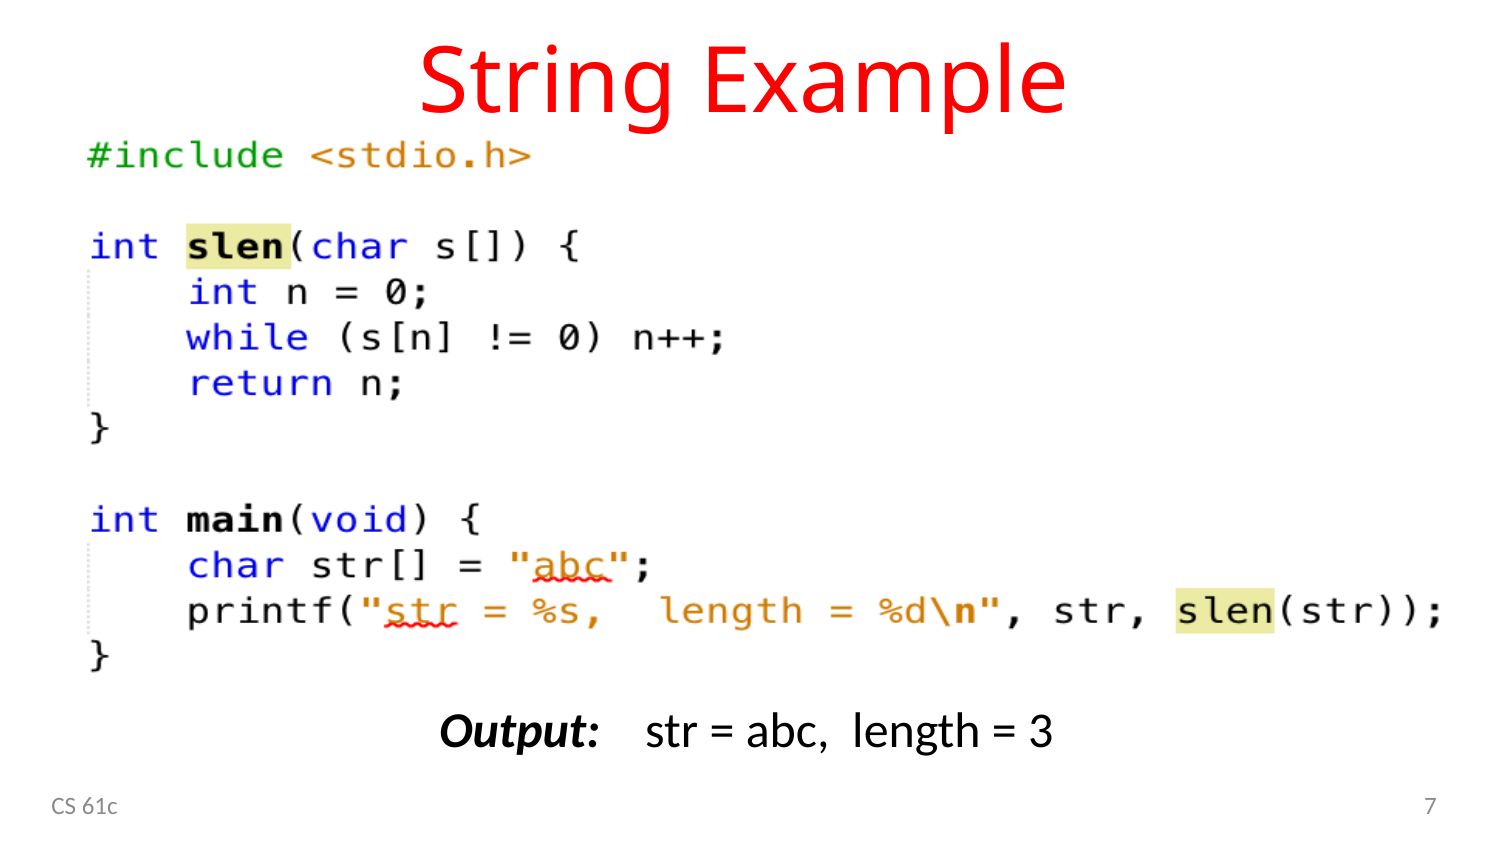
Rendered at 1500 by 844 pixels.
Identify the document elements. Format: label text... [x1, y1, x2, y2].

title String Example [36, 17, 1452, 148]
text_box Output: str = abc, length = 3 [424, 690, 1069, 765]
slide_number 7 [1114, 782, 1452, 827]
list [75, 138, 1476, 690]
slide_number CS 61c [36, 782, 406, 827]
